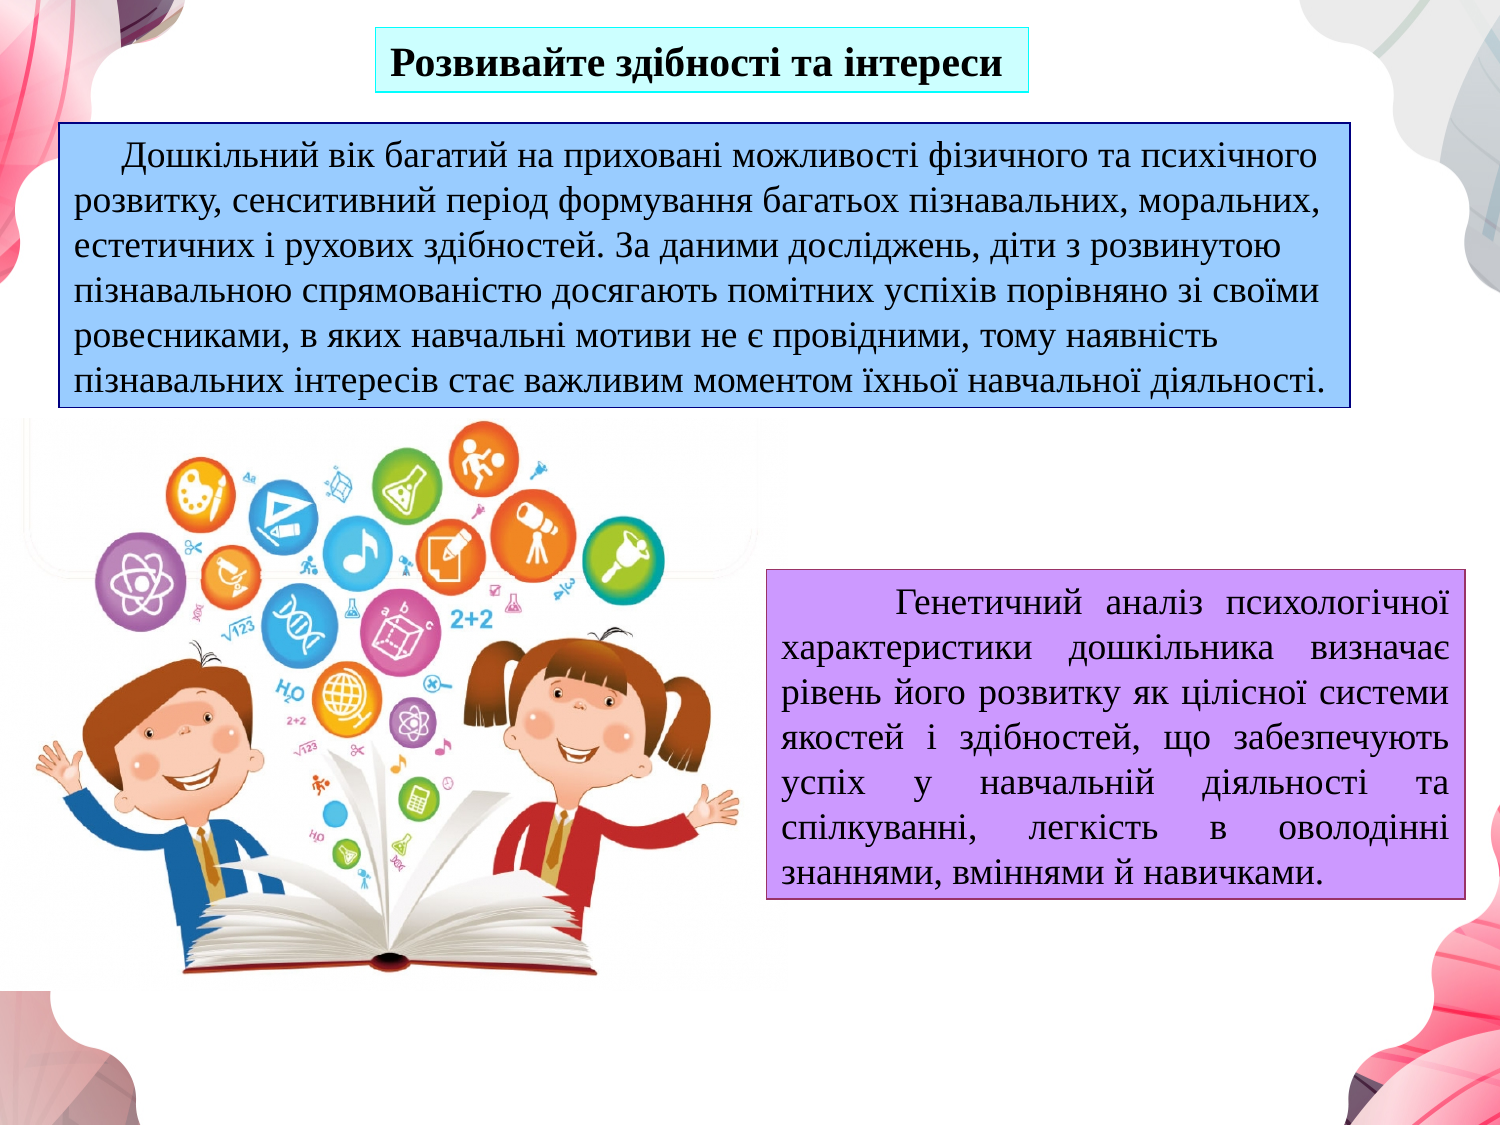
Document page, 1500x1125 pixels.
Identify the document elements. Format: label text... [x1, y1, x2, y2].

text_box Генетичний аналіз психологічної характеристики дошкільника визначає рівень його розвитку як цілісної системи якостей і здібностей, що забезпечують успіх у навчальній діяльності та спілкуванні, легкість в оволодінні знаннями, вміннями й навичками. [788, 569, 1465, 899]
text_box Розвивайте здібності та інтереси [375, 27, 1029, 93]
picture [0, 0, 1500, 1125]
text_box Дошкільний вік багатий на приховані можливості фізичного та психічного розвитку, сенситивний період формування багатьох пізнавальних, моральних, естетичних і рухових здібностей. За даними досліджень, діти з розвинутою пізнавальною спрямованістю досягають помітних успіхів порівняно зі своїми ровесниками, в яких навчальні мотиви не є провідними, тому наявність пізнавальних інтересів стає важливим моментом їхньої навчальної діяльності. [59, 123, 1351, 408]
